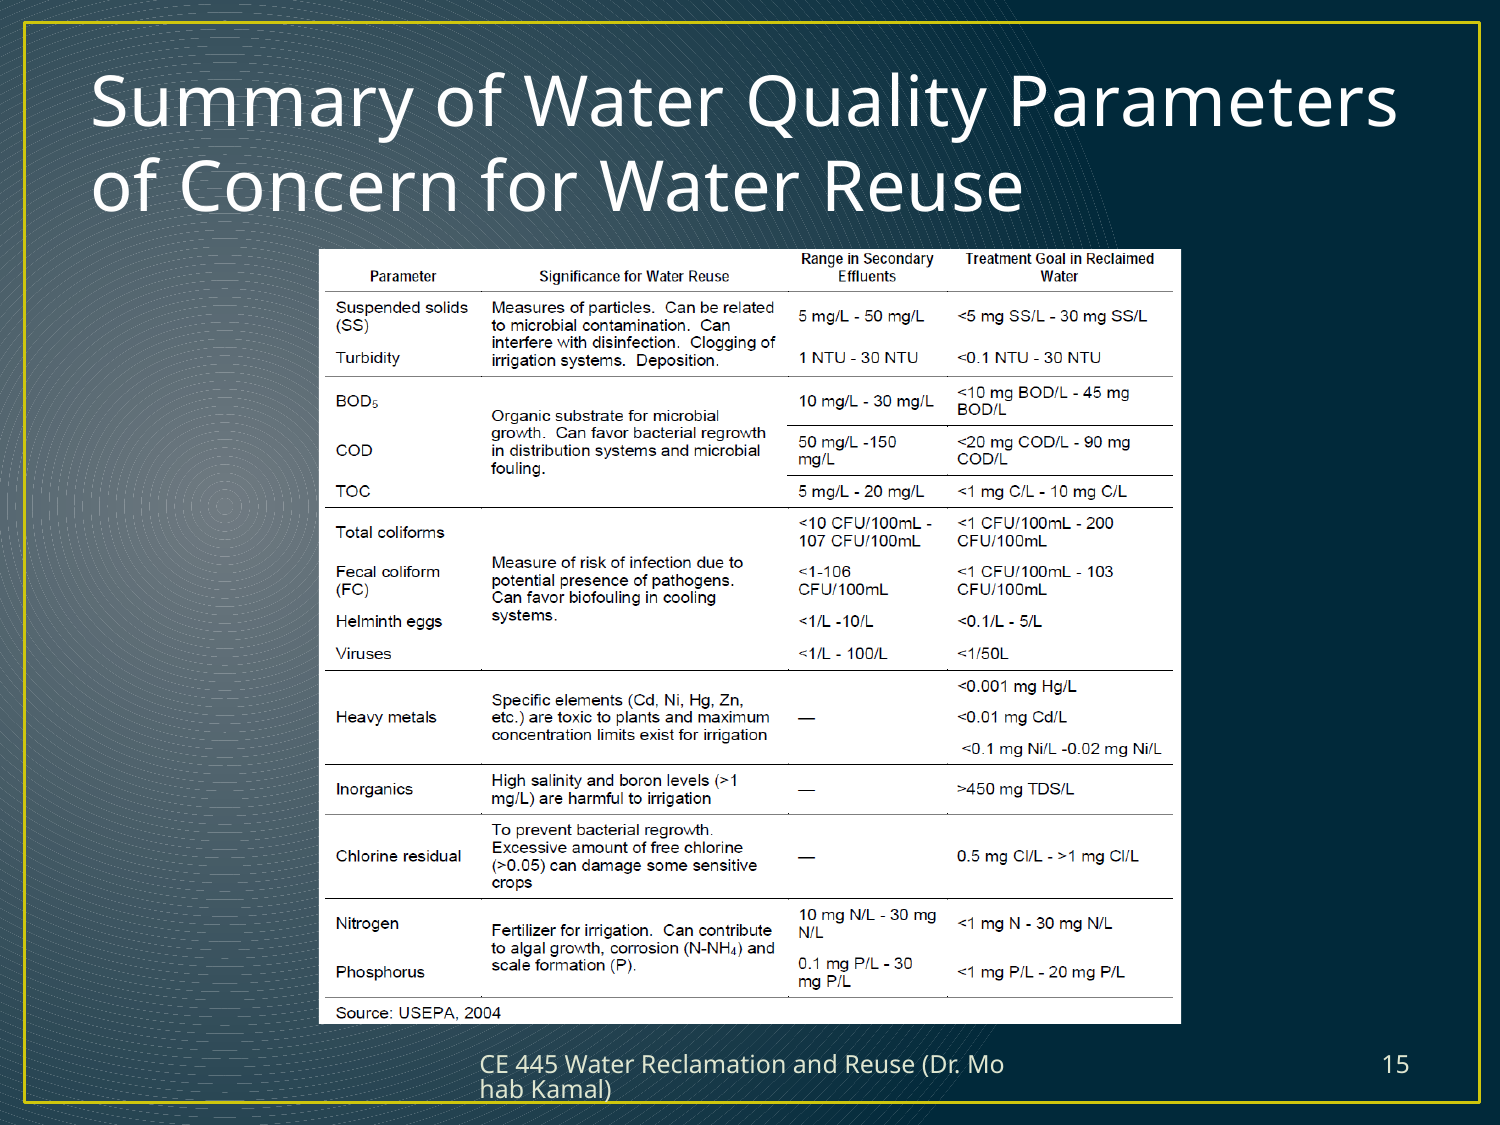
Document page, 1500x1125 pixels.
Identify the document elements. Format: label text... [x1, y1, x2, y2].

picture [318, 243, 1181, 1025]
footer CE 445 Water Reclamation and Reuse (Dr. Mohab Kamal) [464, 1035, 1036, 1096]
slide_number 15 [1074, 1035, 1425, 1096]
picture [949, 1029, 961, 1035]
title Summary of Water Quality Parameters of Concern for Water Reuse [75, 45, 1425, 233]
